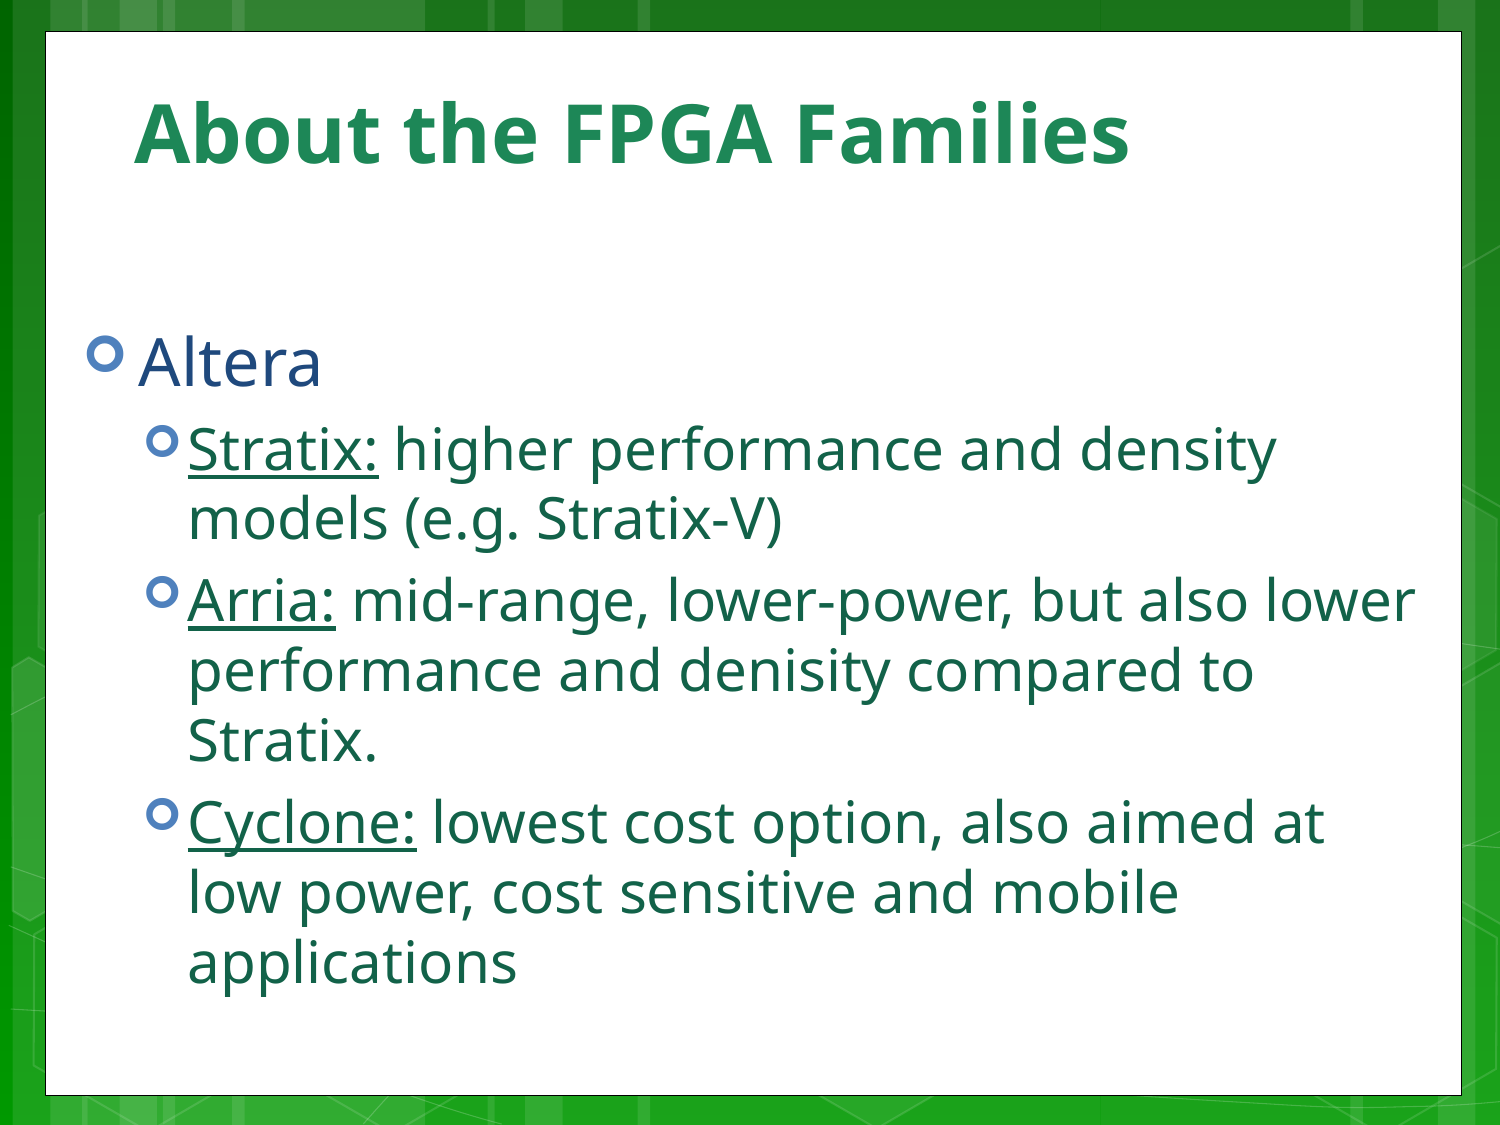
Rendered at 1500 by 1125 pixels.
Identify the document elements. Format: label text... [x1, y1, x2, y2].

list Altera Stratix: higher performance and density models (e.g. Stratix-V) Arria: mid-range, lower-power, but also lower performance and denisity compared to Stratix. Cyclone: lowest cost option, also aimed at low power, cost sensitive and mobile applications [67, 312, 1451, 1000]
title About the FPGA Families [119, 73, 1383, 188]
